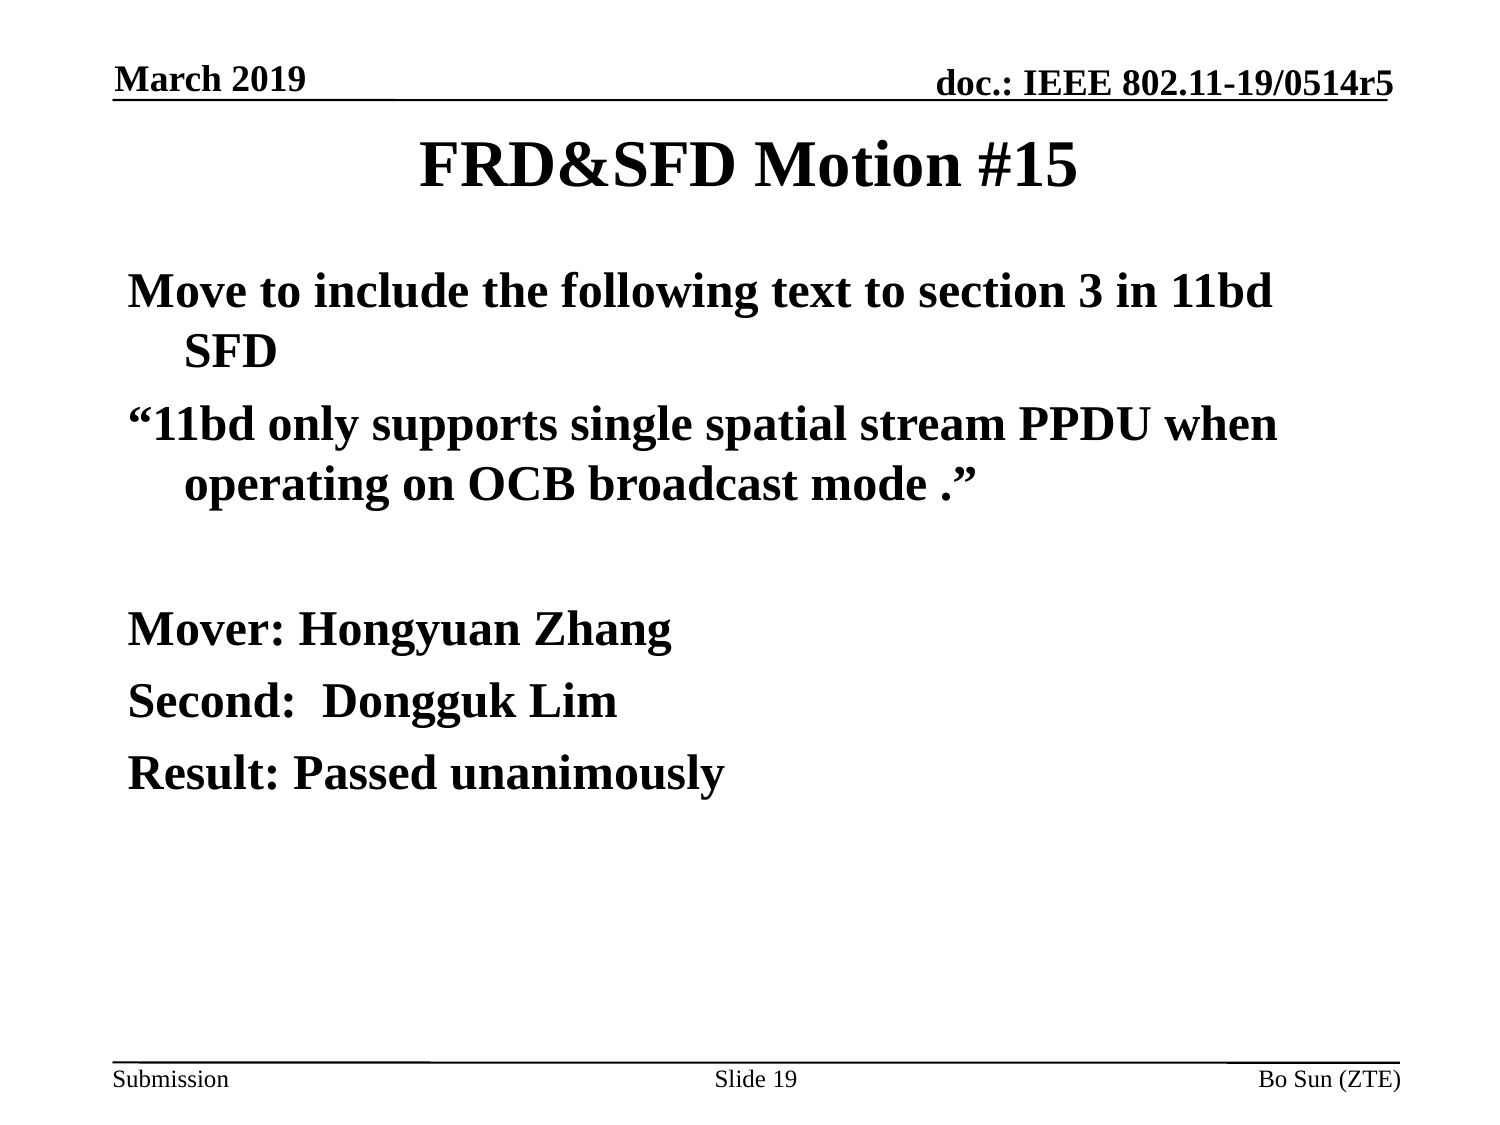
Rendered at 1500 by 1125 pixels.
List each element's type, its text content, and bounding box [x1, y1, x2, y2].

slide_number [114, 54, 423, 100]
title FRD&SFD Motion #15 [112, 112, 1388, 209]
footer Bo Sun (ZTE) [878, 1061, 1402, 1093]
list Move to include the following text to section 3 in 11bd SFD “11bd only supports single spatial stream PPDU when operating on OCB broadcast mode .” Mover: Hongyuan Zhang Second: Dongguk Lim Result: Passed unanimously [112, 249, 1388, 1000]
slide_number Slide 19 [712, 1061, 800, 1123]
